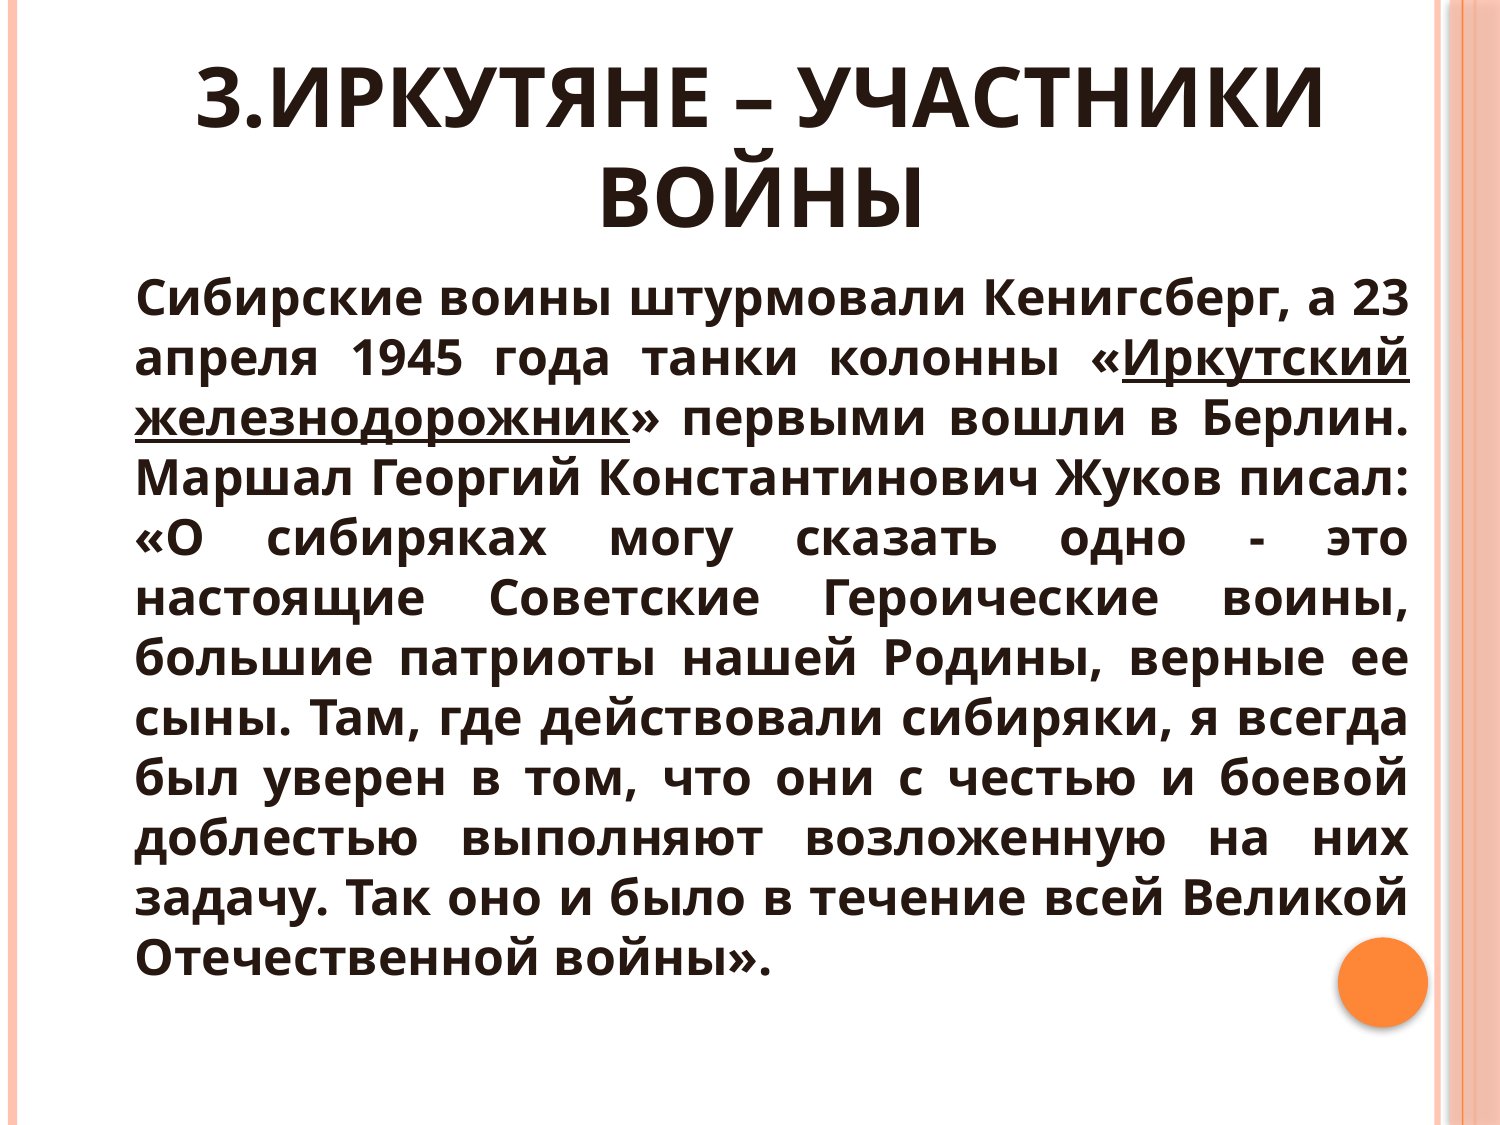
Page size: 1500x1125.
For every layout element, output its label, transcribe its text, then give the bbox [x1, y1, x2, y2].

list Сибирские воины штурмовали Кенигсберг, а 23 апреля 1945 года танки колонны «Иркутский железнодорожник» первыми вошли в Берлин. Маршал Георгий Константинович Жуков писал: «О сибиряках могу сказать одно - это настоящие Советские Героические воины, большие патриоты нашей Родины, верные ее сыны. Там, где действовали сибиряки, я всегда был уверен в том, что они с честью и боевой доблестью выполняют возложенную на них задачу. Так оно и было в течение всей Великой Отечественной войны». [75, 257, 1425, 1125]
title 3.Иркутяне – участники войны [58, 105, 1465, 352]
